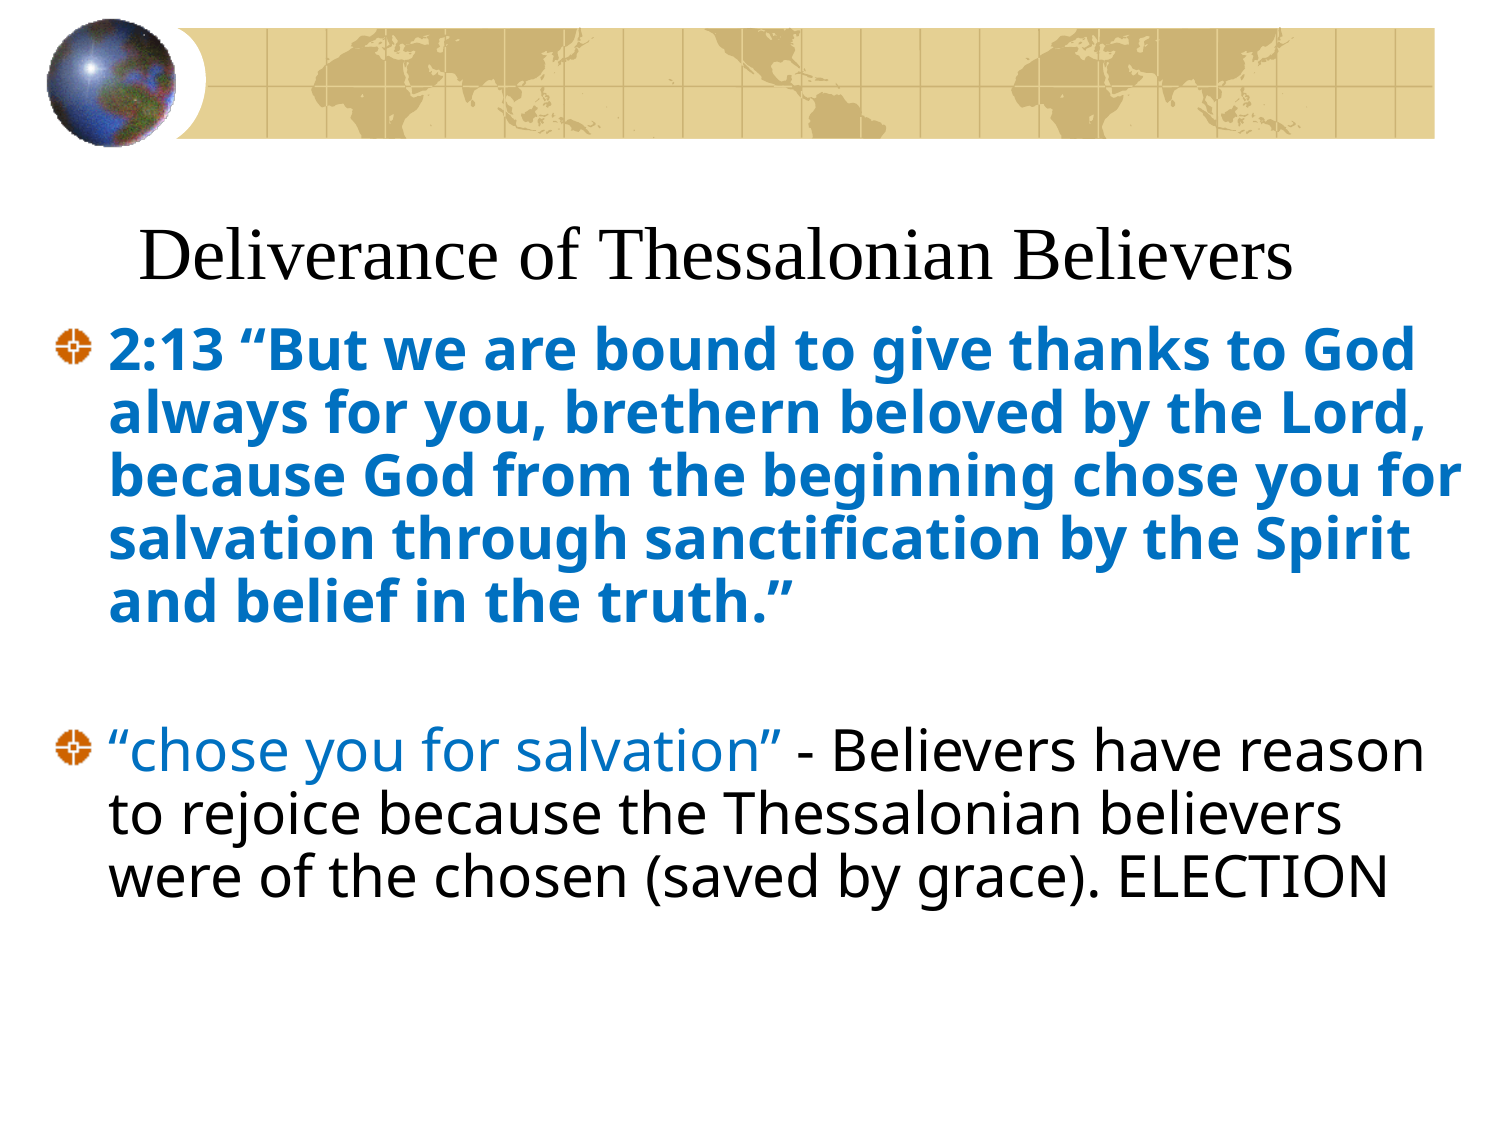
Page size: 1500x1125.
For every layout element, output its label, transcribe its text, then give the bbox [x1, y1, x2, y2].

picture [52, 728, 94, 770]
picture [52, 327, 94, 369]
picture [42, 14, 190, 151]
title Deliverance of Thessalonian Believers [40, 152, 1388, 312]
list 2:13 “But we are bound to give thanks to God always for you, brethern beloved by the Lord, because God from the beginning chose you for salvation through sanctification by the Spirit and belief in the truth.” “chose you for salvation” - Believers have reason to rejoice because the Thessalonian believers were of the chosen (saved by grace). ELECTION [37, 312, 1500, 1125]
